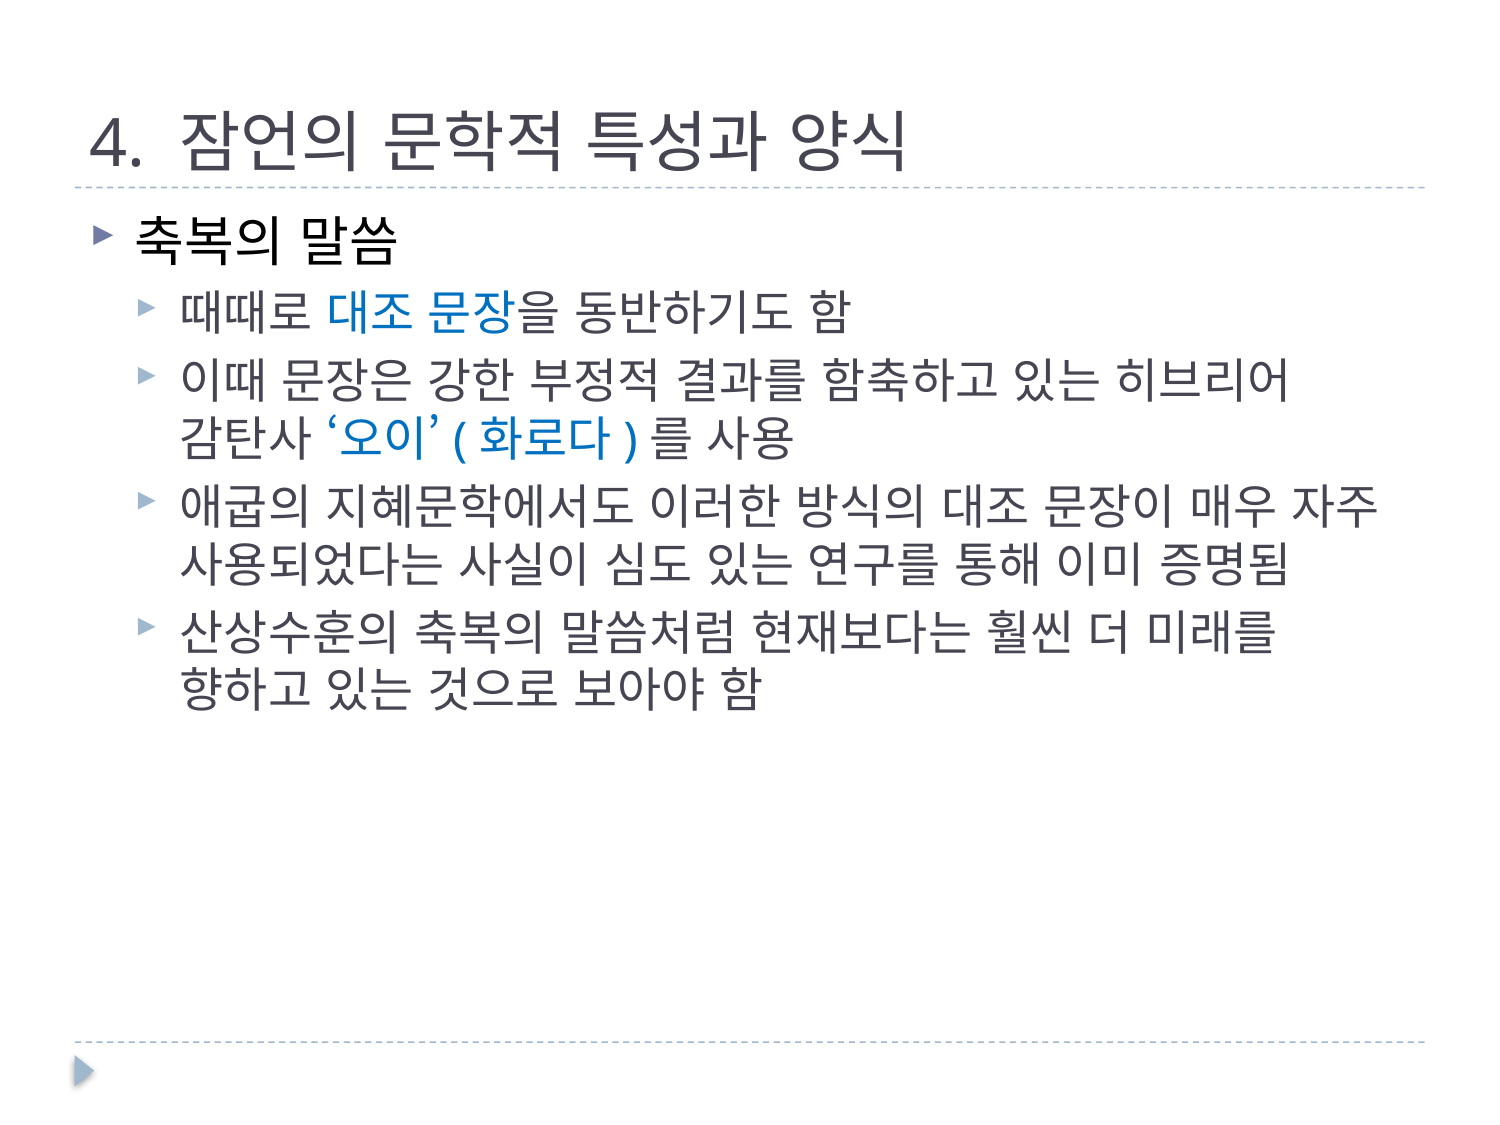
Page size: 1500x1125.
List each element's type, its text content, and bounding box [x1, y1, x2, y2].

list 축복의 말씀 때때로 대조 문장을 동반하기도 함 이때 문장은 강한 부정적 결과를 함축하고 있는 히브리어 감탄사 ‘오이’(화로다)를 사용 애굽의 지혜문학에서도 이러한 방식의 대조 문장이 매우 자주 사용되었다는 사실이 심도 있는 연구를 통해 이미 증명됨 산상수훈의 축복의 말씀처럼 현재보다는 훨씬 더 미래를 향하고 있는 것으로 보아야 함 [75, 200, 1425, 1010]
title 4. 잠언의 문학적 특성과 양식 [75, 24, 1425, 188]
